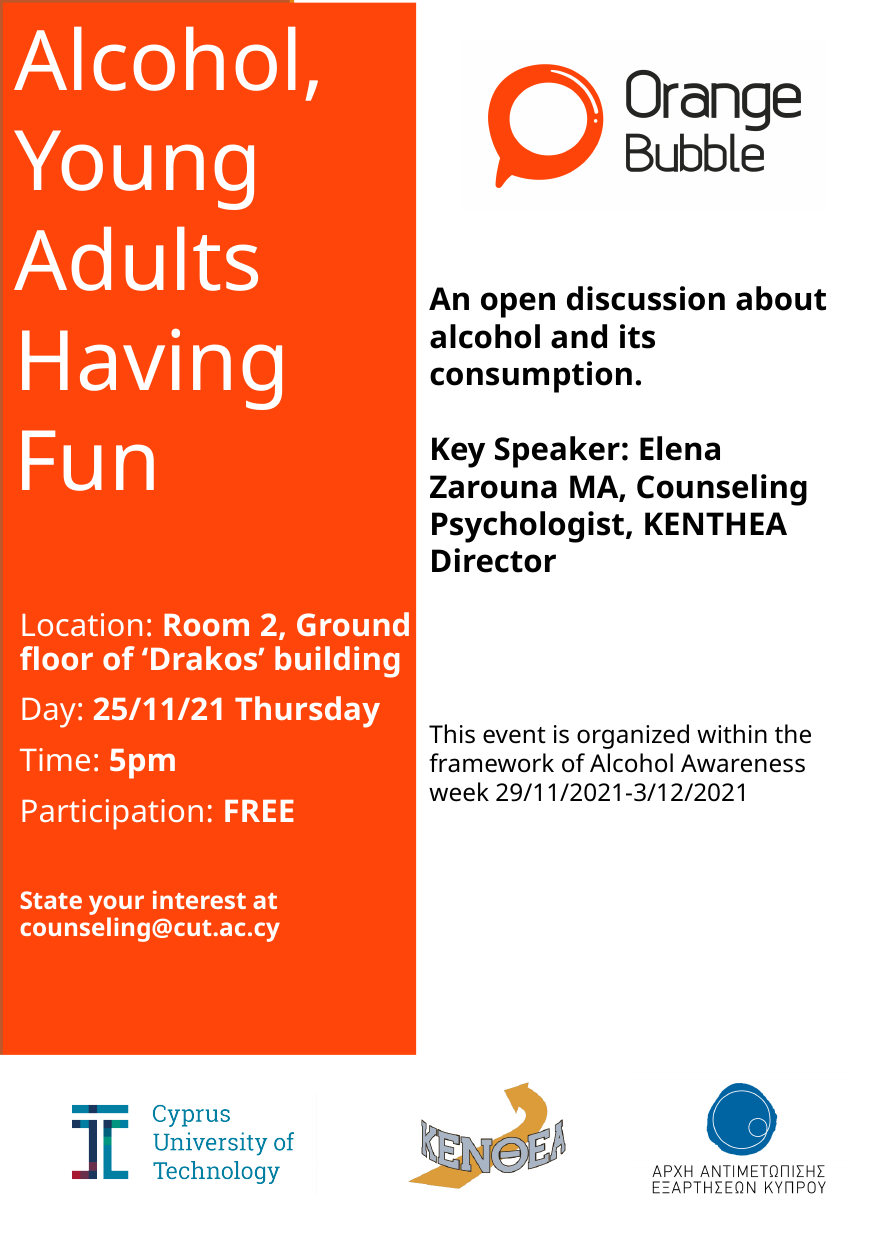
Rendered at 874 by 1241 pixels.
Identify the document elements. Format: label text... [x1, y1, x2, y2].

text_box Alcohol, Young Adults Having Fun [0, 0, 425, 515]
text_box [0, 1054, 874, 1241]
picture [58, 1091, 318, 1196]
list Location: Room 2, Ground floor of ‘Drakos’ building Day: 25/11/21 Thursday Time: 5pm Participation: FREE State your interest at counseling@cut.ac.cy [10, 602, 425, 1032]
picture [461, 41, 827, 212]
text_box An open discussion about alcohol and its consumption. Key Speaker: Elena Zarouna ΜΑ, Counseling Psychologist, KENTHEA Director This event is organized within the framework of Alcohol Awareness week 29/11/2021-3/12/2021 [414, 272, 874, 849]
text_box [2, 515, 417, 1052]
